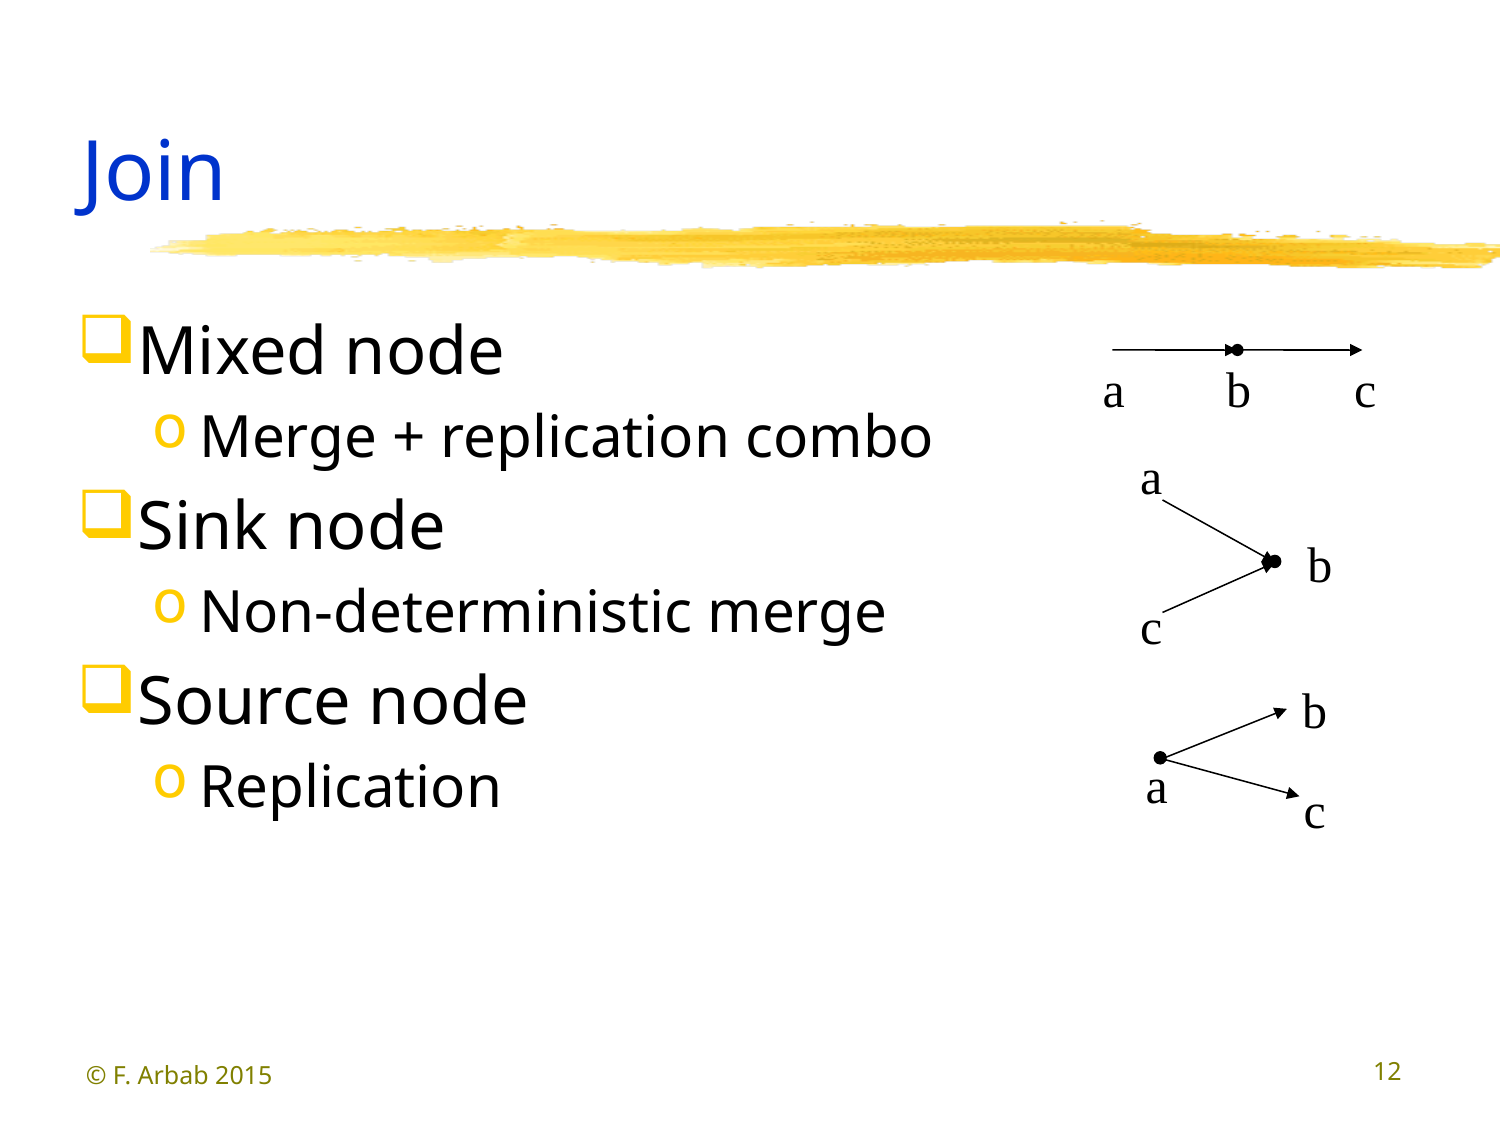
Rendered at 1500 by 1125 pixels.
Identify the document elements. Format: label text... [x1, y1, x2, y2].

text_box [1268, 555, 1281, 568]
text_box c [1339, 349, 1392, 425]
picture [150, 215, 1500, 279]
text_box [1130, 671, 1343, 847]
slide_number © F. Arbab 2015 [70, 1021, 384, 1098]
text_box [62, 299, 1405, 985]
title Join [66, 37, 1342, 226]
slide_number 12 [1103, 1021, 1417, 1098]
